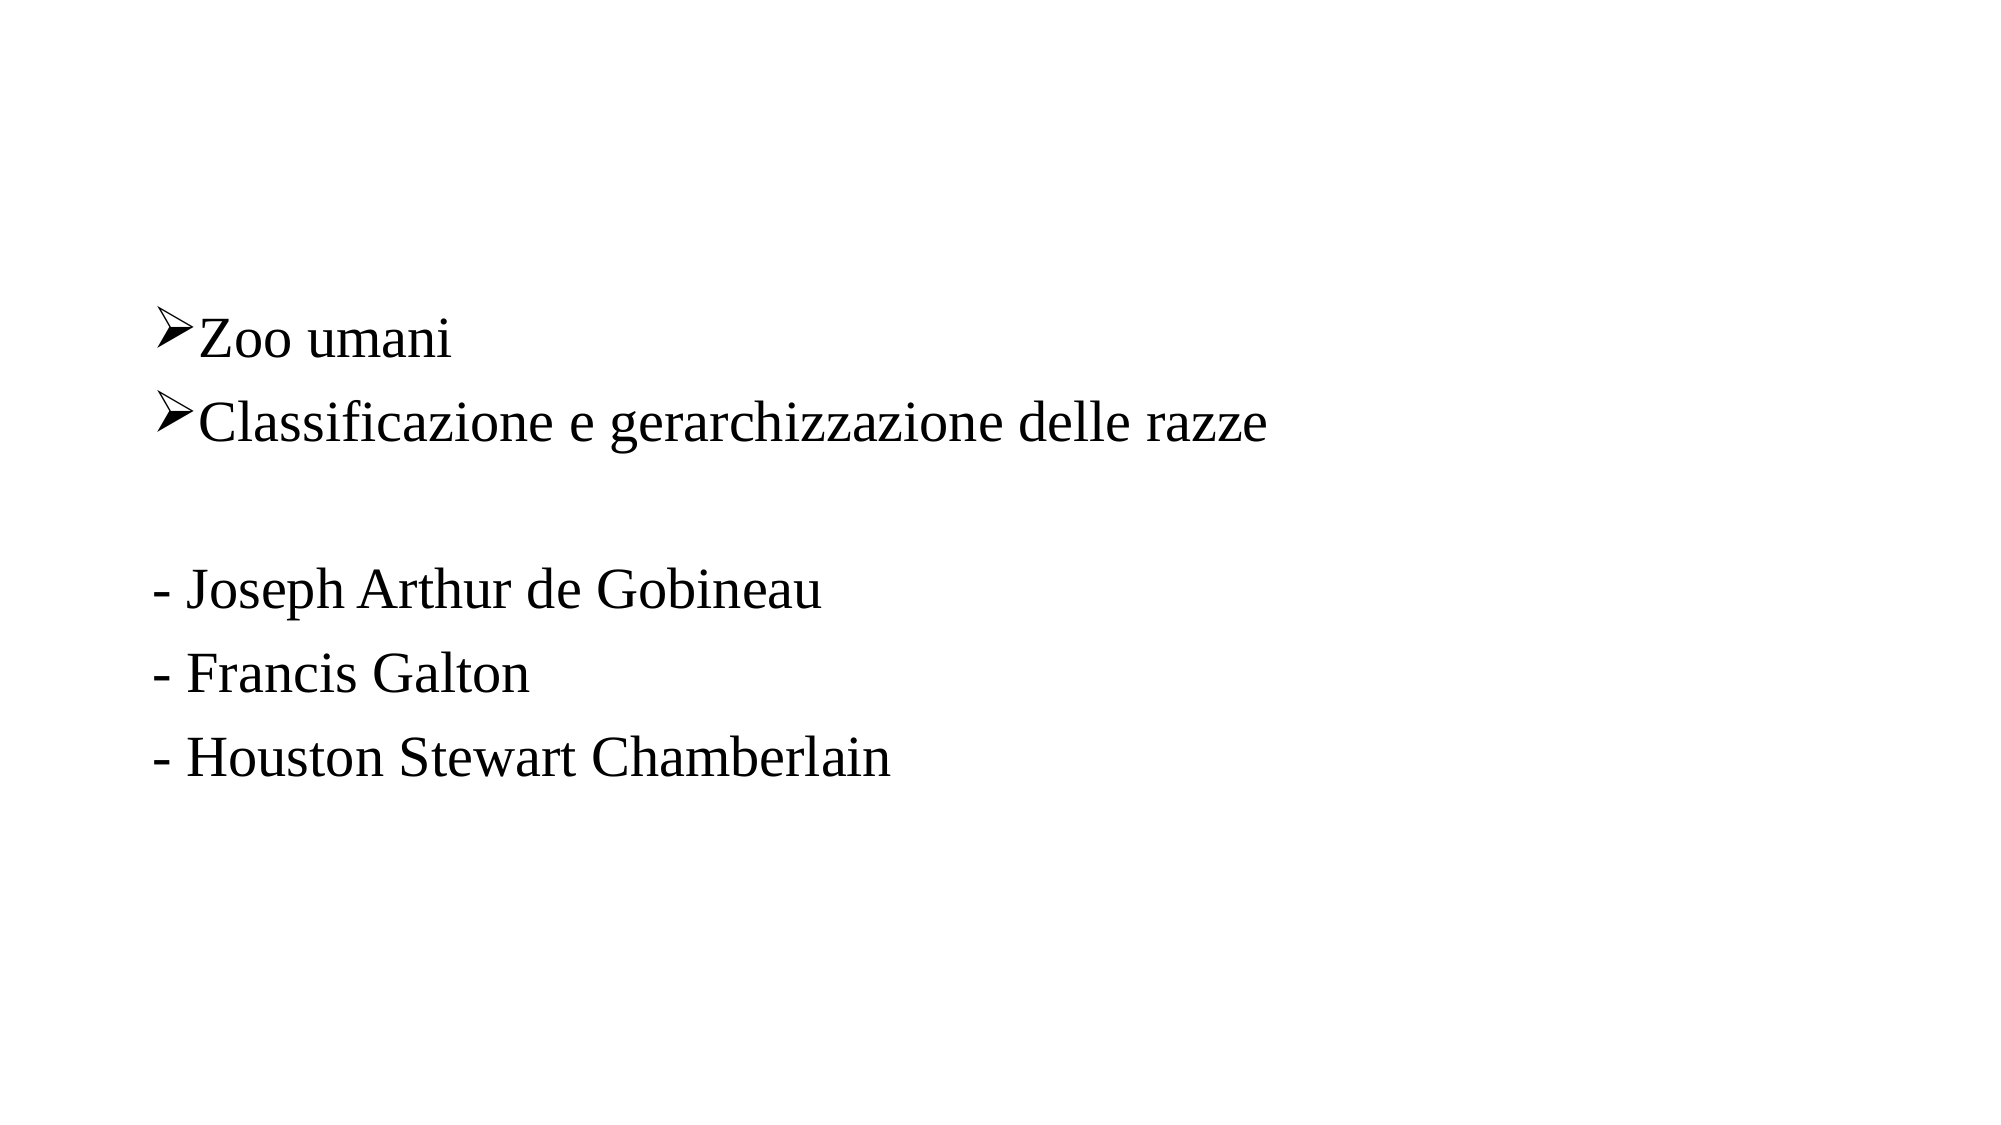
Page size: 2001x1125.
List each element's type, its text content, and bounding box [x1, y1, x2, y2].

list Zoo umani Classificazione e gerarchizzazione delle razze - Joseph Arthur de Gobineau - Francis Galton - Houston Stewart Chamberlain [137, 299, 1863, 1014]
